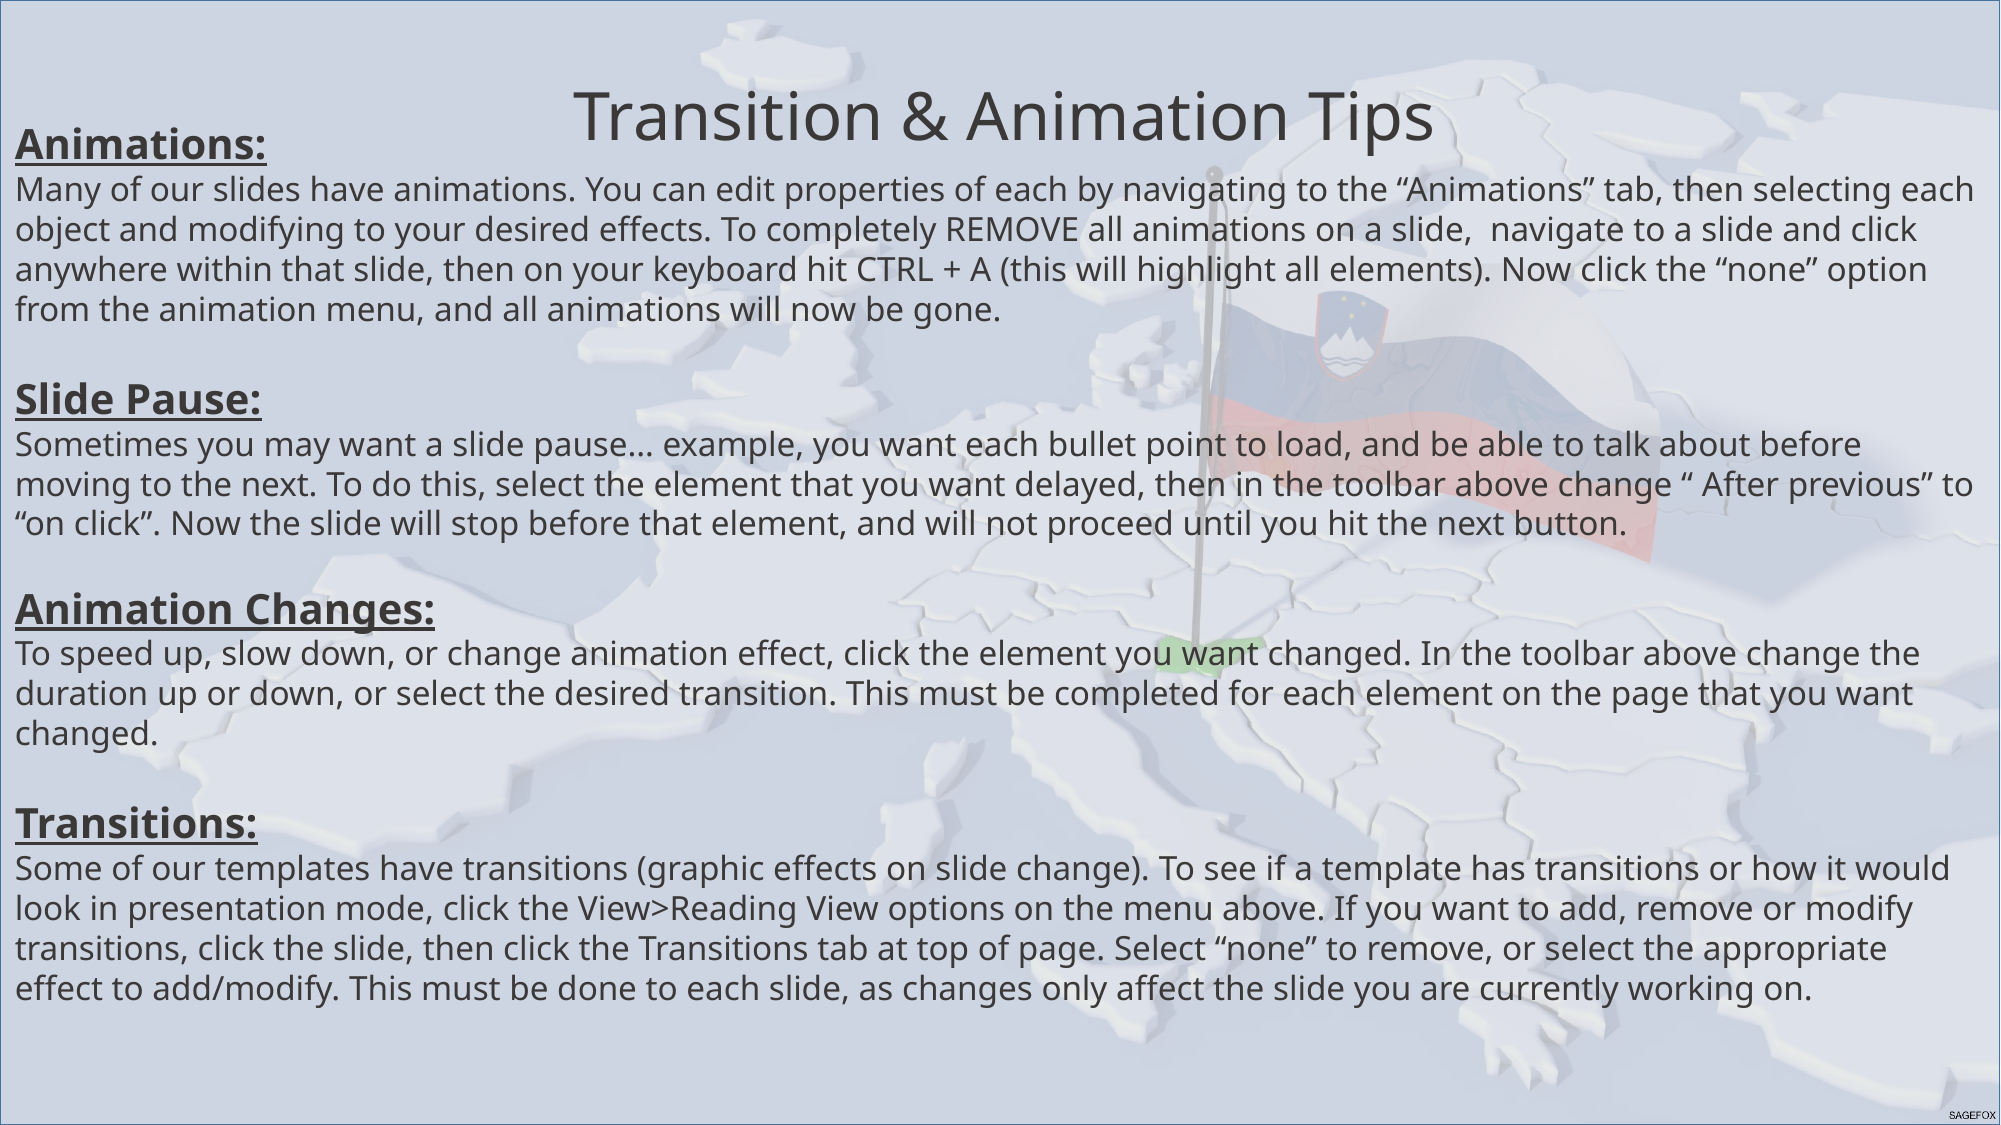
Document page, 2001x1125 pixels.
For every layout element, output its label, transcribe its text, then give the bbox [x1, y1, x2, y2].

title Transition & Animation Tips [477, 59, 1532, 177]
text_box Animations: Many of our slides have animations. You can edit properties of each by navigating to the “Animations” tab, then selecting each object and modifying to your desired effects. To completely REMOVE all animations on a slide, navigate to a slide and click anywhere within that slide, then on your keyboard hit CTRL + A (this will highlight all elements). Now click the “none” option from the animation menu, and all animations will now be gone. Slide Pause: Sometimes you may want a slide pause… example, you want each bullet point to load, and be able to talk about before moving to the next. To do this, select the element that you want delayed, then in the toolbar above change “ After previous” to “on click”. Now the slide will stop before that element, and will not proceed until you hit the next button. Animation Changes: To speed up, slow down, or change animation effect, click the element you want changed. In the toolbar above change the duration up or down, or select the desired transition. This must be completed for each element on the page that you want changed. Transitions: Some of our templates have transitions (graphic effects on slide change). To see if a template has transitions or how it would look in presentation mode, click the View>Reading View options on the menu above. If you want to add, remove or modify transitions, click the slide, then click the Transitions tab at top of page. Select “none” to remove, or select the appropriate effect to add/modify. This must be done to each slide, as changes only affect the slide you are currently working on. [0, 0, 2000, 1125]
